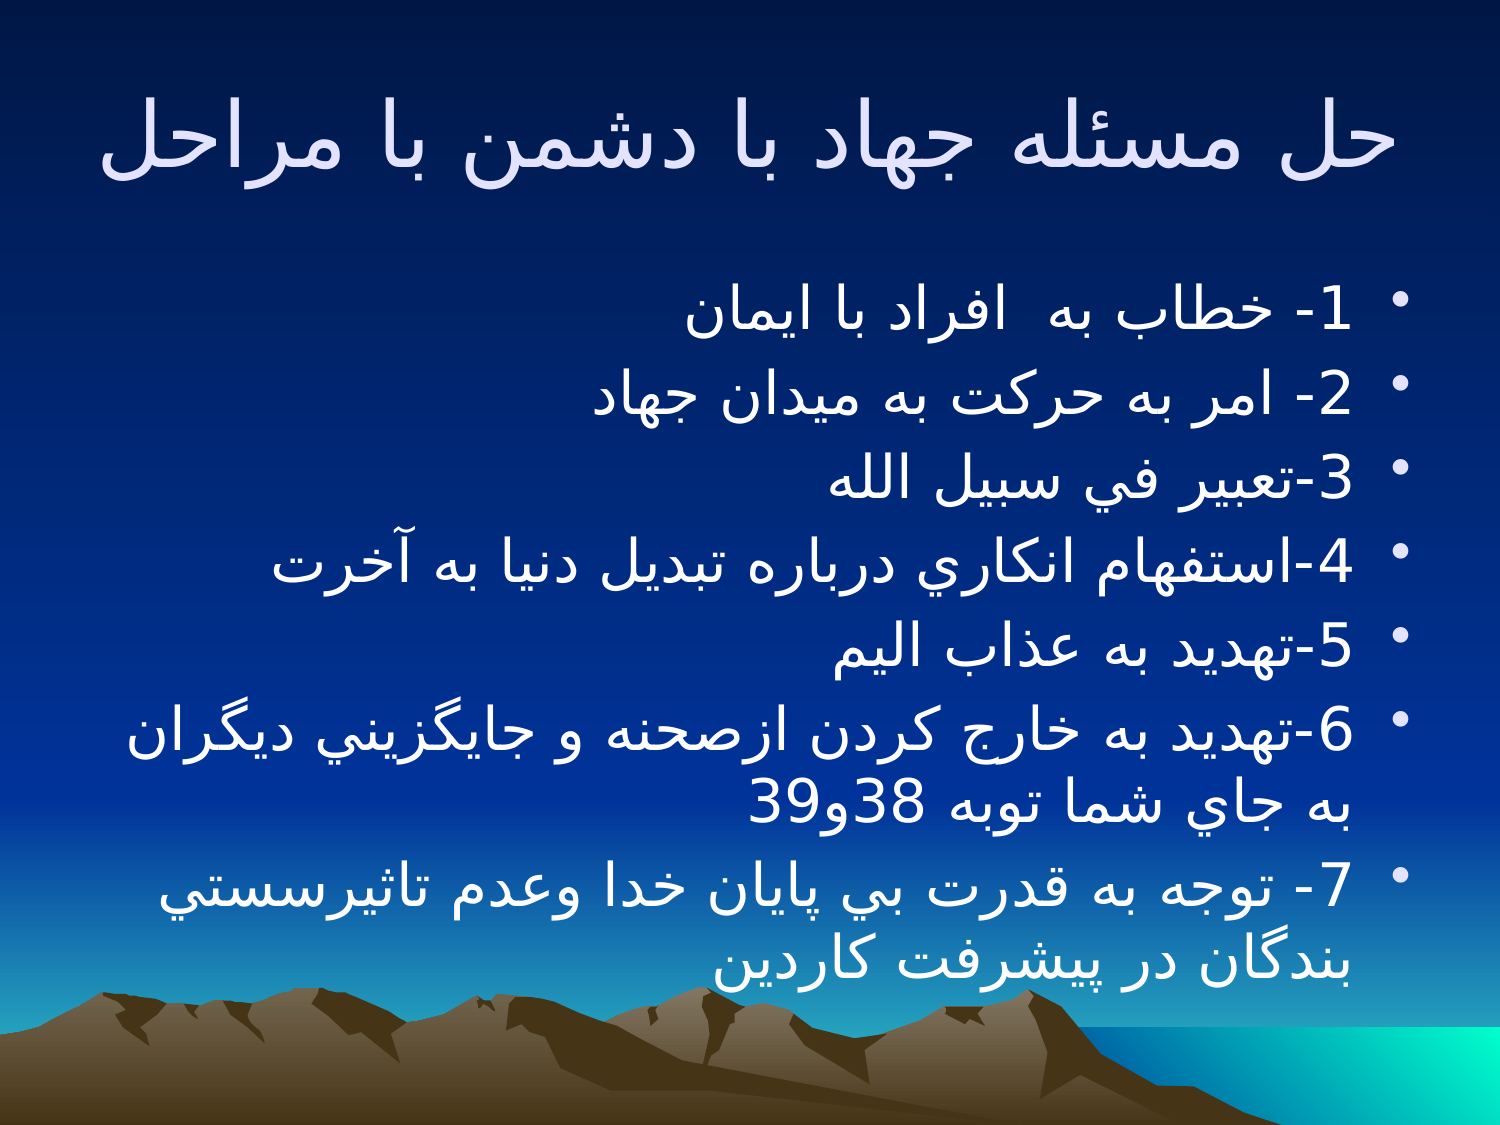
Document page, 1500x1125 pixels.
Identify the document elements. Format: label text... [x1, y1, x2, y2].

list 1- خطاب به افراد با ايمان 2- امر به حركت به ميدان جهاد 3-تعبير في سبيل الله 4-استفهام انكاري درباره تبديل دنيا به آخرت 5-تهديد به عذاب اليم 6-تهديد به خارج كردن ازصحنه و جايگزيني ديگران به جاي شما توبه 38و39 7- توجه به قدرت بي پايان خدا وعدم تاثيرسستي بندگان در پيشرفت كاردين [75, 262, 1425, 1000]
title حل مسئله جهاد با دشمن با مراحل [74, 37, 1426, 226]
